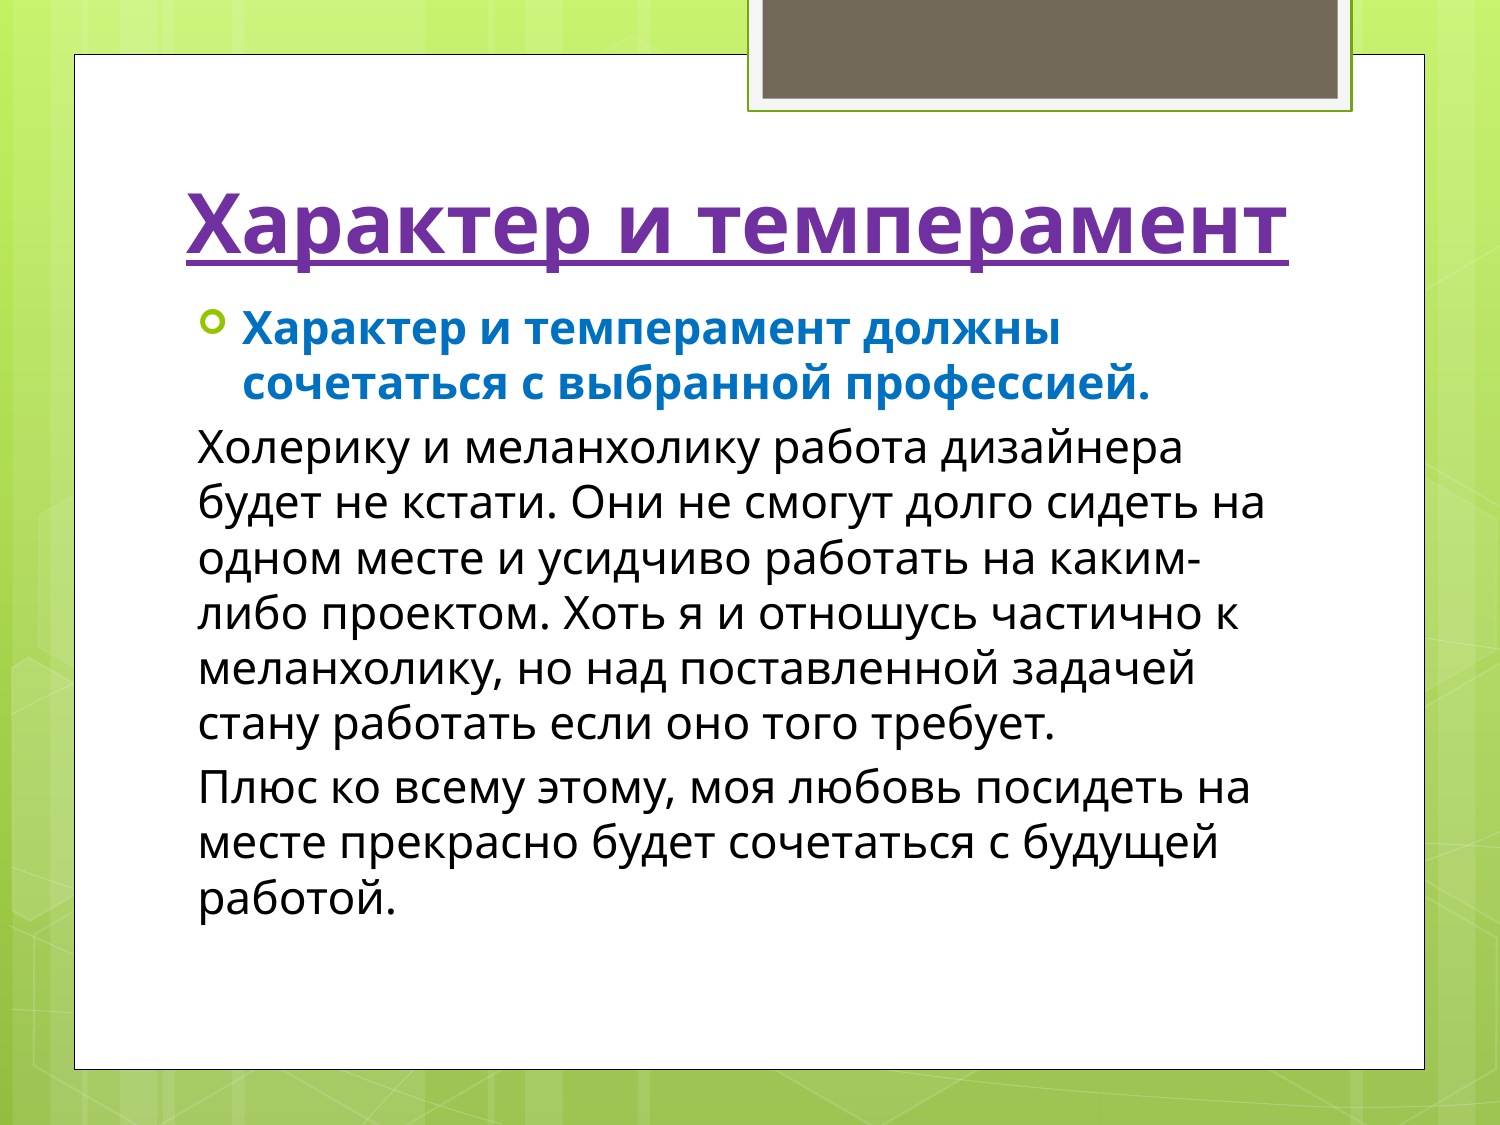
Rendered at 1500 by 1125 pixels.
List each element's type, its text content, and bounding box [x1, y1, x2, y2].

list Характер и темперамент должны сочетаться с выбранной профессией. Холерику и меланхолику работа дизайнера будет не кстати. Они не смогут долго сидеть на одном месте и усидчиво работать на каким-либо проектом. Хоть я и отношусь частично к меланхолику, но над поставленной задачей стану работать если оно того требует. Плюс ко всему этому, моя любовь посидеть на месте прекрасно будет сочетаться с будущей работой. [171, 290, 1283, 957]
title Характер и темперамент [171, 90, 1324, 278]
